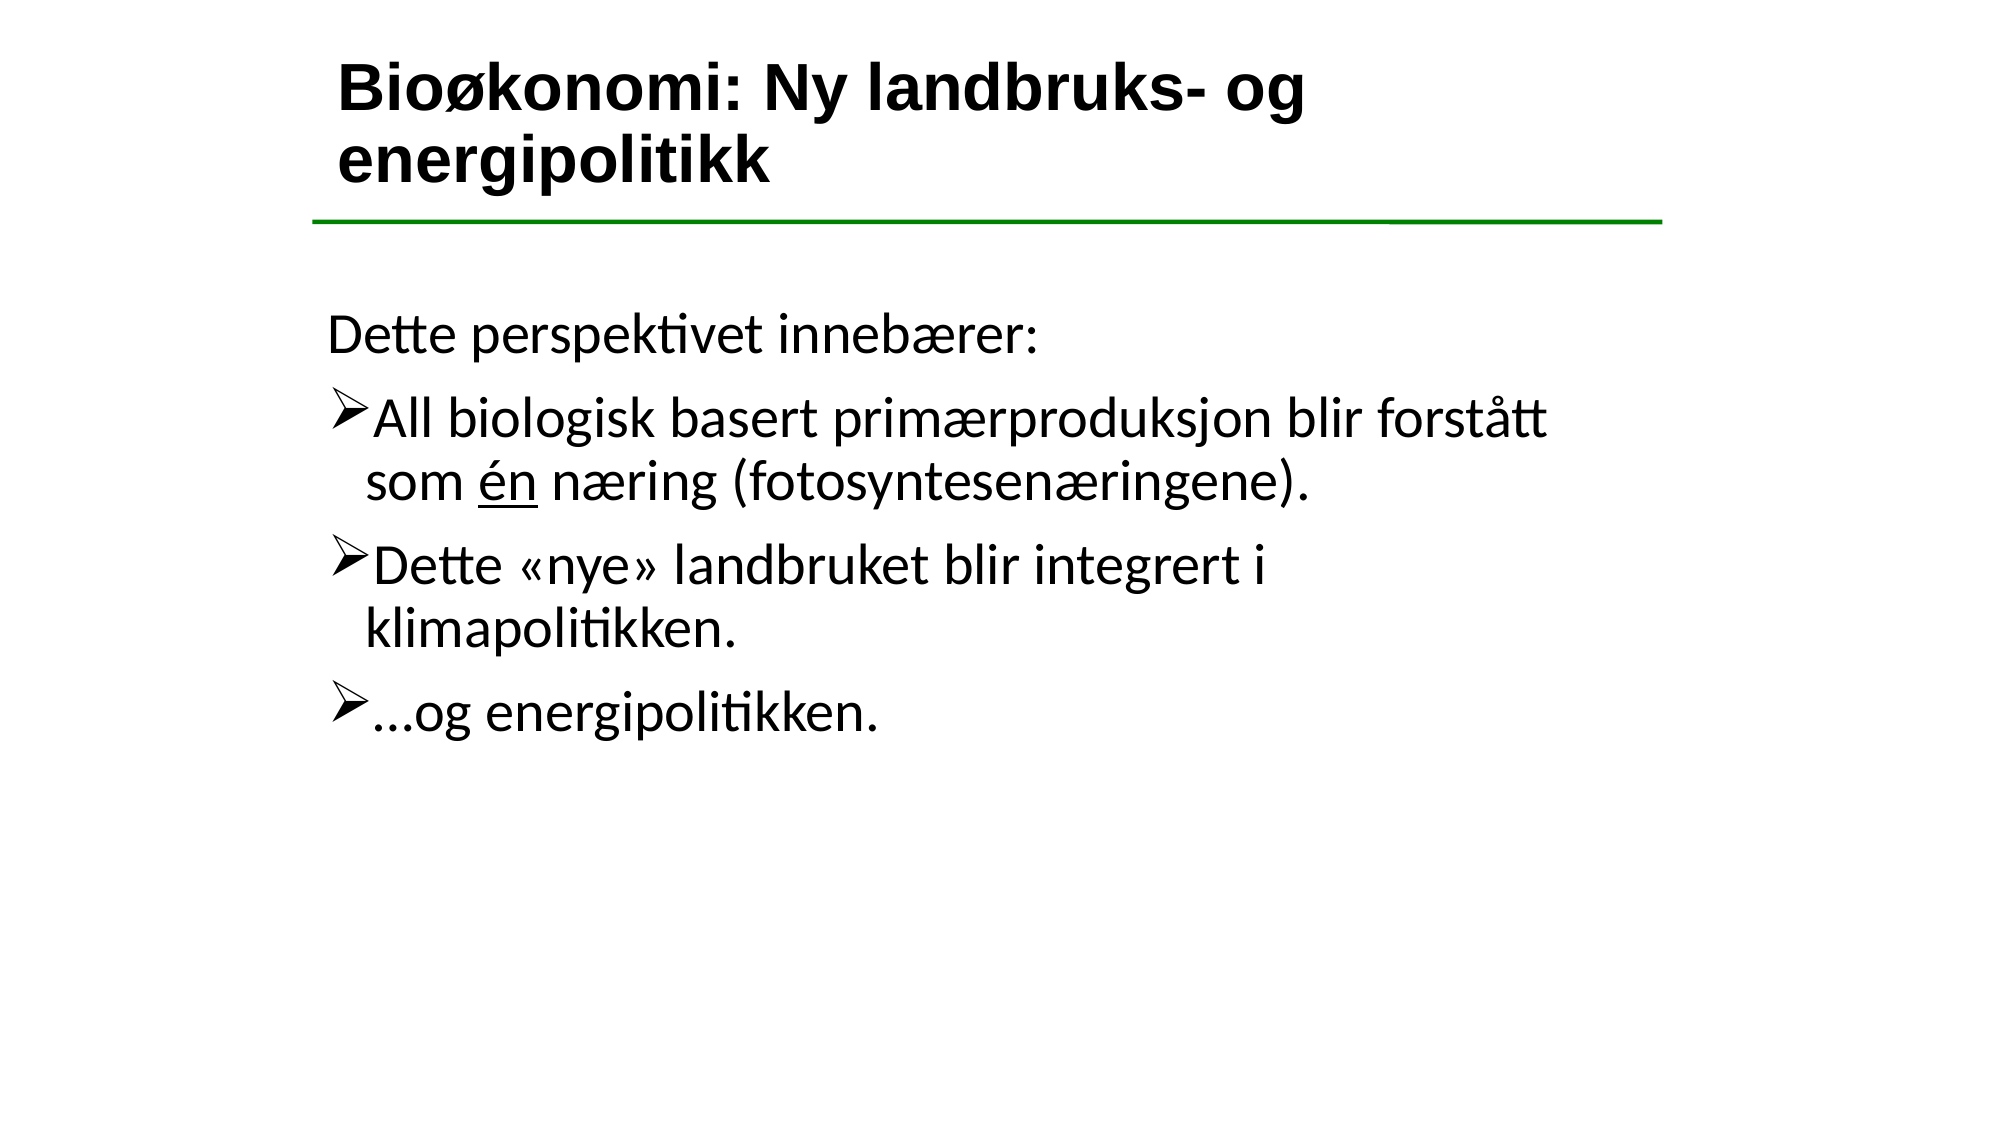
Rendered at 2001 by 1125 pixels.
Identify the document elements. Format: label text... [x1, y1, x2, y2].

title Bioøkonomi: Ny landbruks- og energipolitikk [322, 30, 1673, 219]
list Dette perspektivet innebærer: All biologisk basert primærproduksjon blir forstått som én næring (fotosyntesenæringene). Dette «nye» landbruket blir integrert i klimapolitikken. …og energipolitikken. [312, 296, 1663, 1070]
